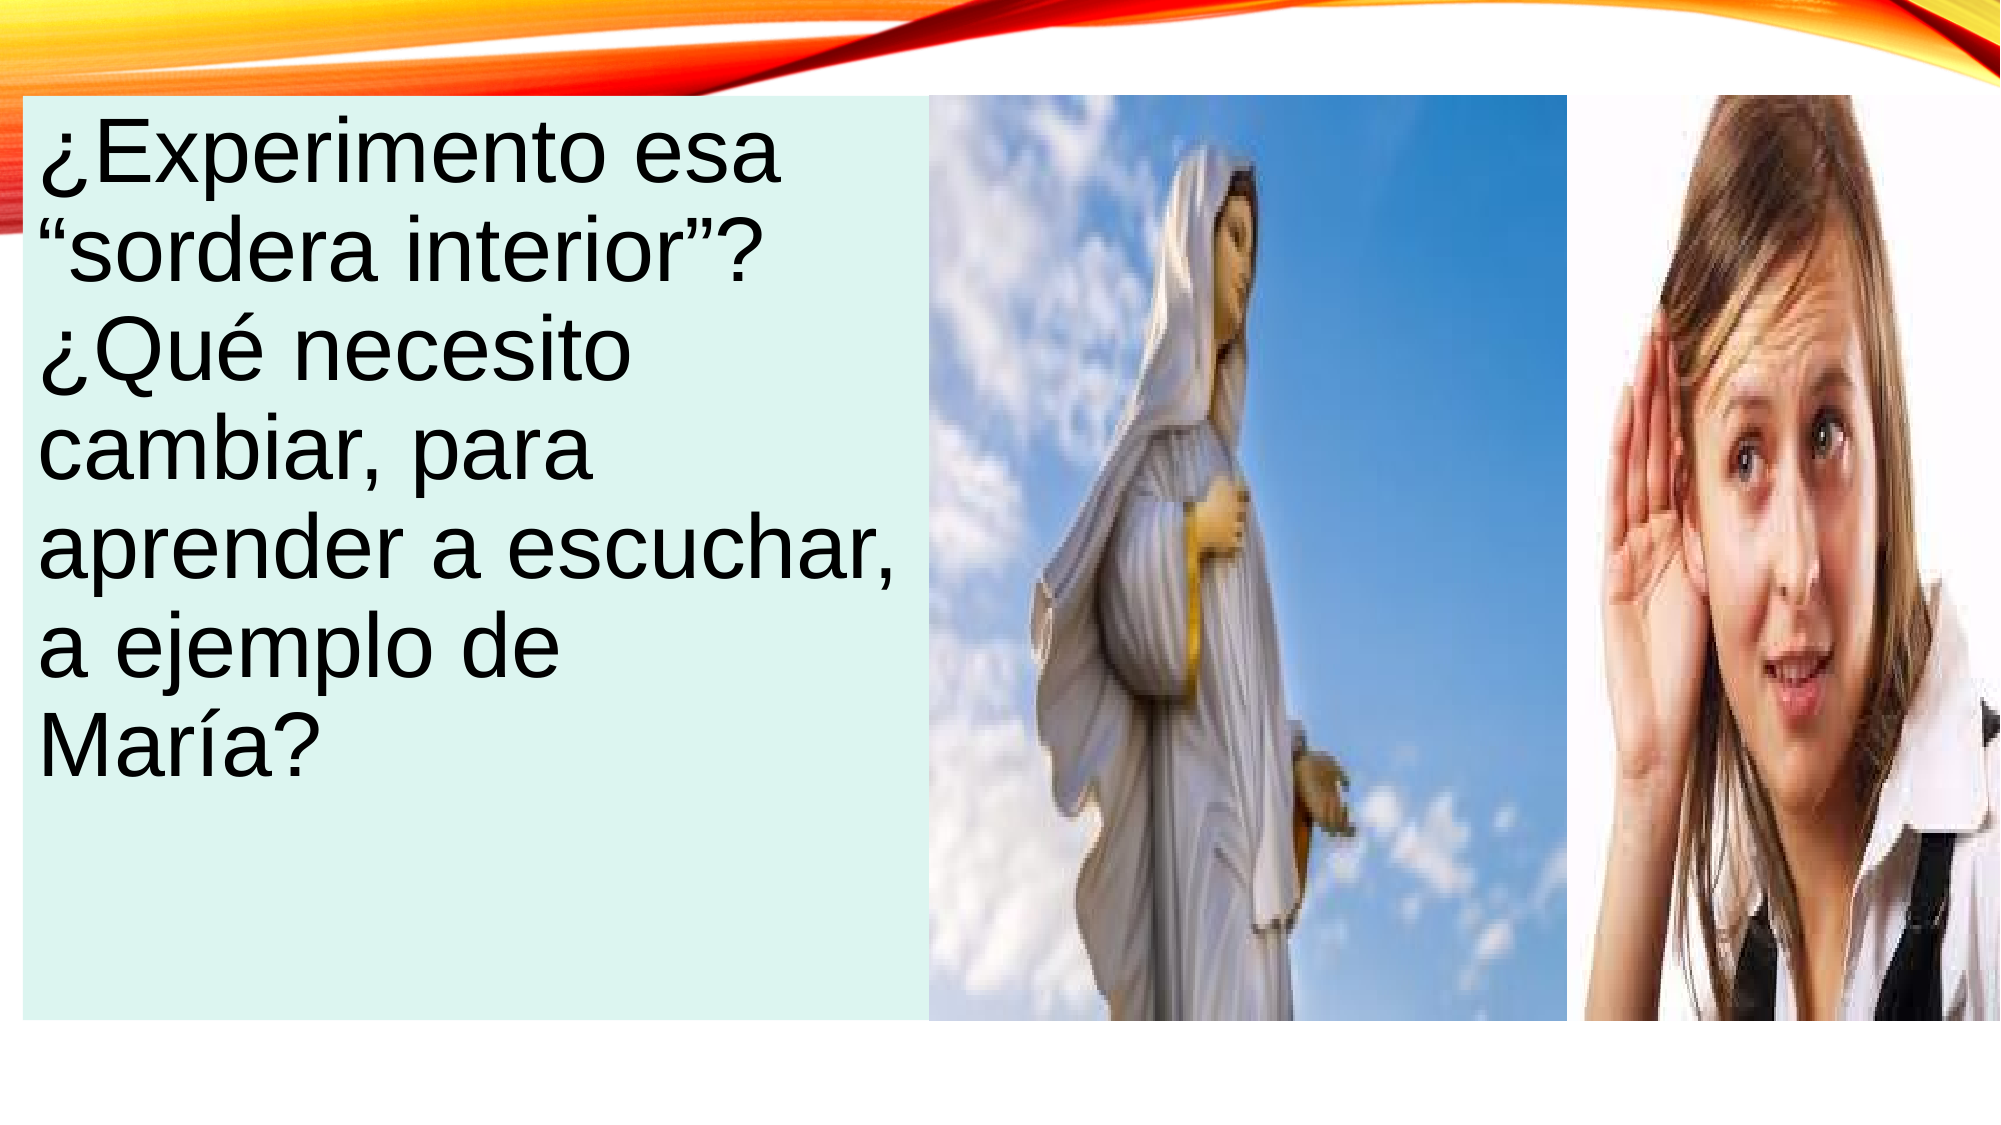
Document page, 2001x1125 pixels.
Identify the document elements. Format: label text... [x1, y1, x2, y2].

list ¿Experimento esa “sordera interior”? ¿Qué necesito cambiar, para aprender a escuchar, a ejemplo de María? [22, 95, 928, 1021]
picture [0, 0, 2000, 1021]
